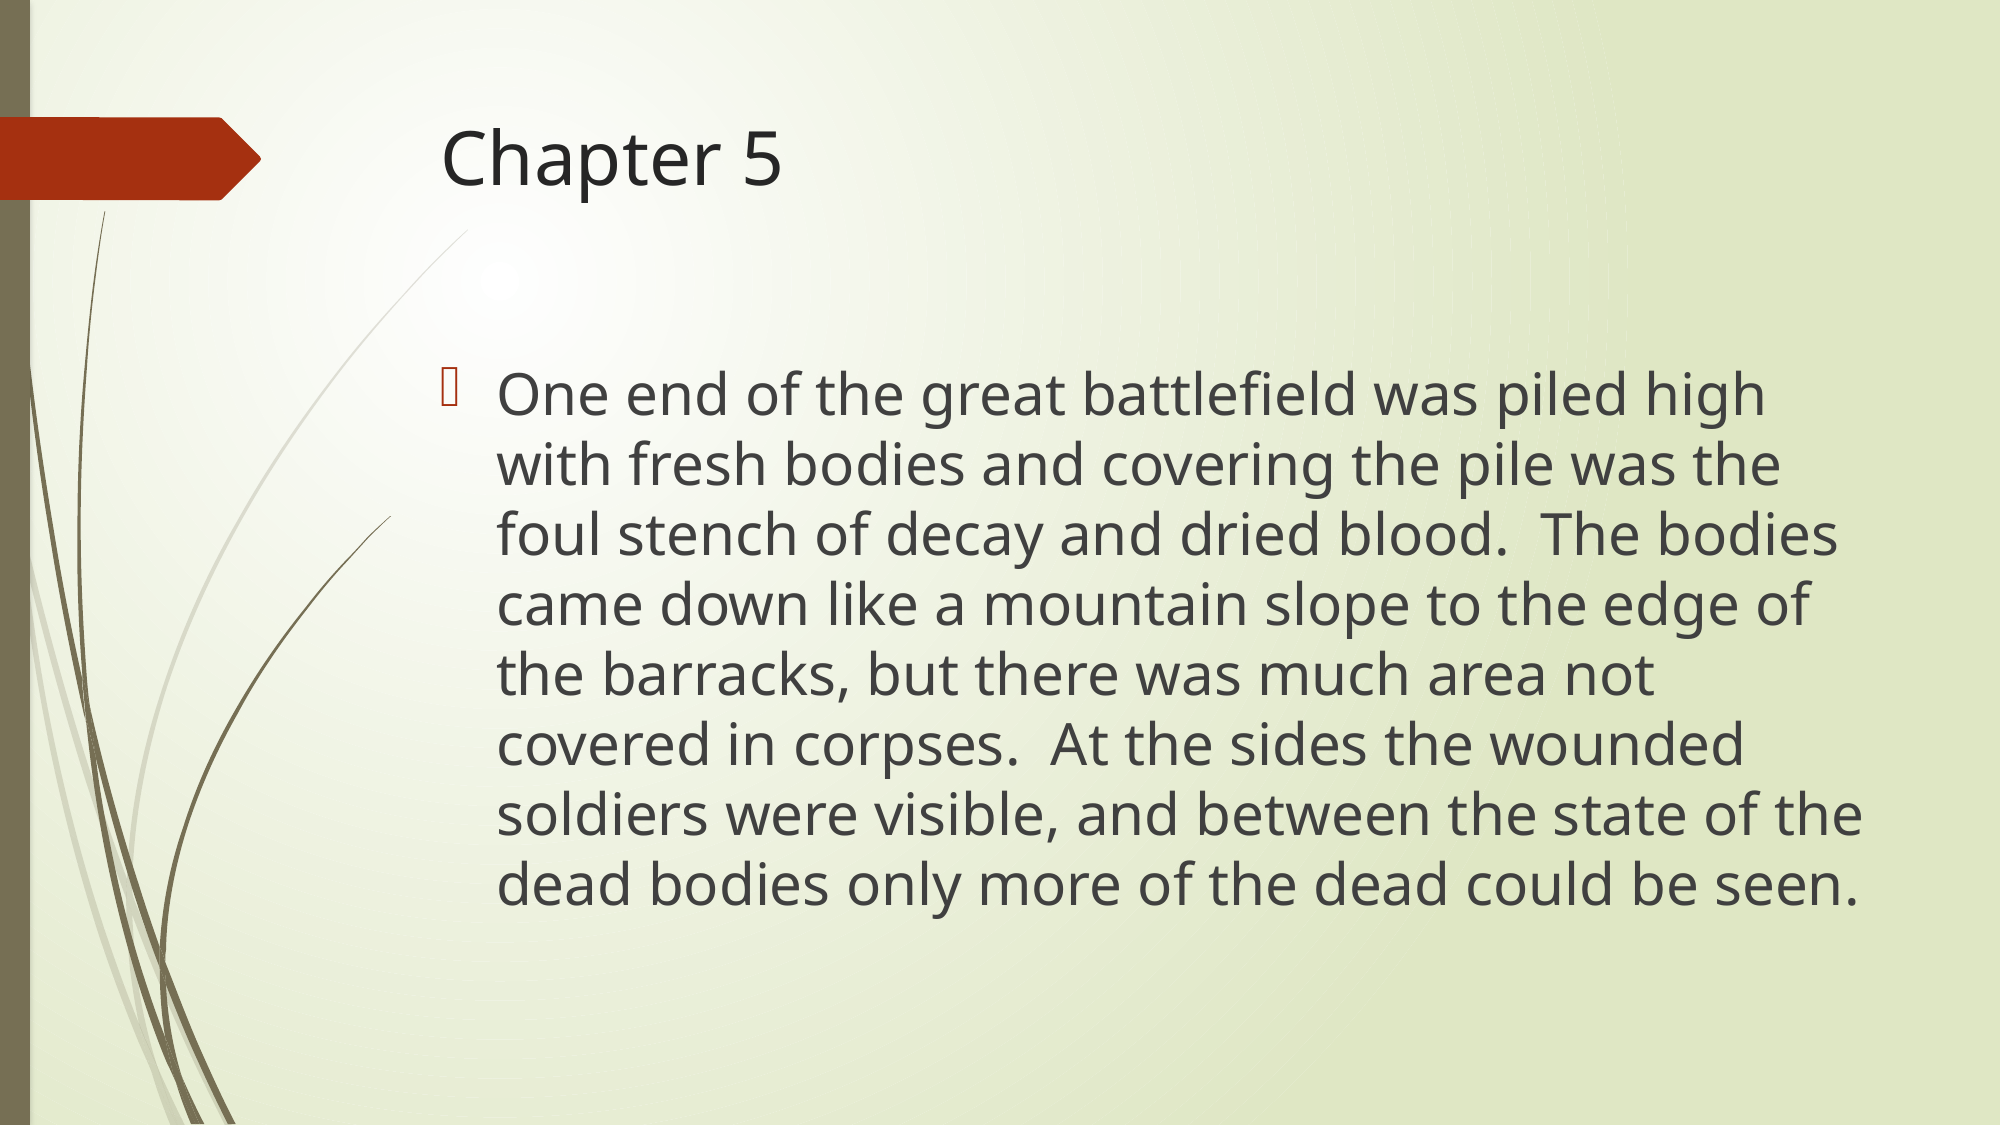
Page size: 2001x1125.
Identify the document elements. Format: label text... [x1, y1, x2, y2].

list One end of the great battlefield was piled high with fresh bodies and covering the pile was the foul stench of decay and dried blood. The bodies came down like a mountain slope to the edge of the barracks, but there was much area not covered in corpses. At the sides the wounded soldiers were visible, and between the state of the dead bodies only more of the dead could be seen. [424, 350, 1888, 970]
title Chapter 5 [425, 102, 1888, 313]
